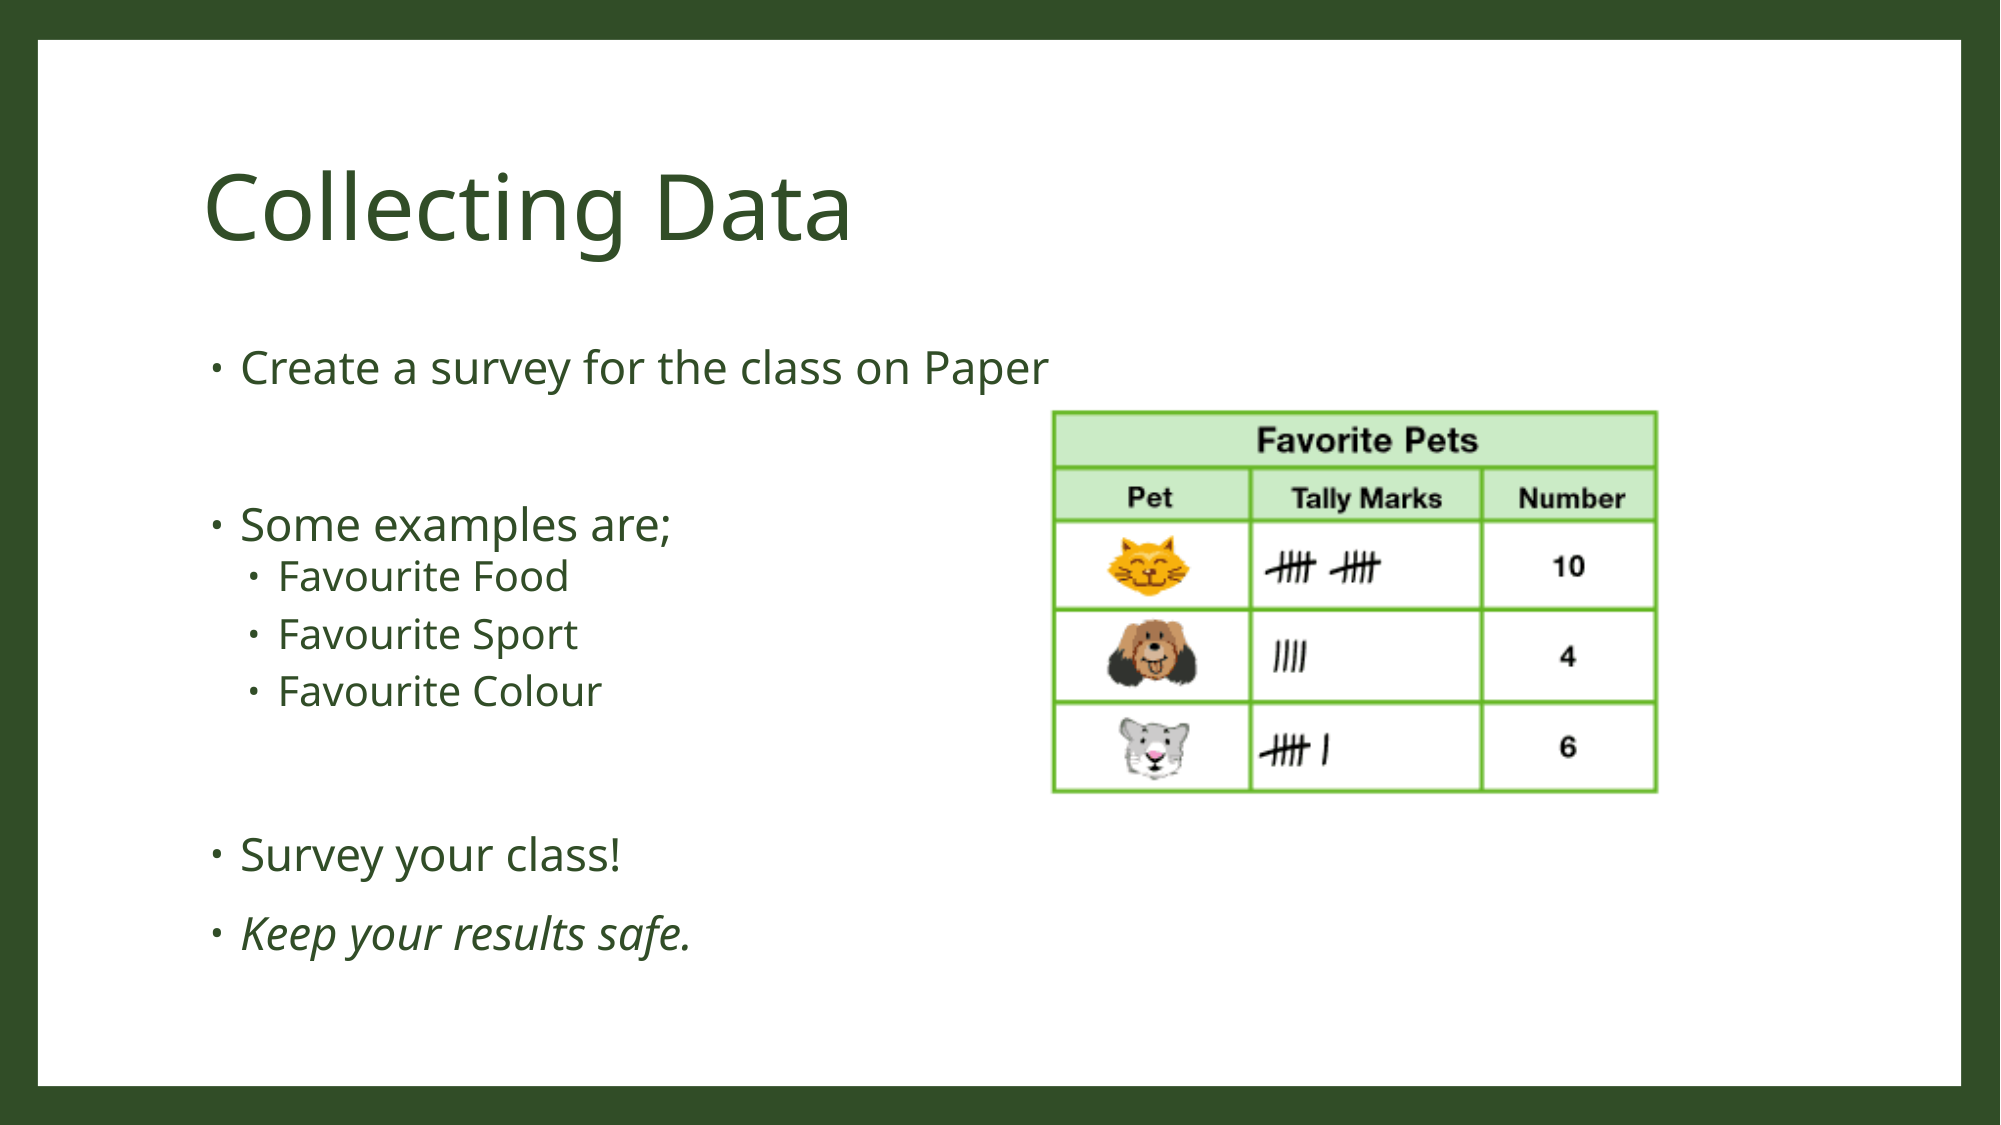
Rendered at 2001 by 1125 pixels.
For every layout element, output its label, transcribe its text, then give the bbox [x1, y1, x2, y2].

title Collecting Data [187, 99, 1808, 323]
list Create a survey for the class on Paper Some examples are; Favourite Food Favourite Sport Favourite Colour Survey your class! Keep your results safe. [187, 337, 1808, 1000]
picture [1044, 402, 1666, 803]
